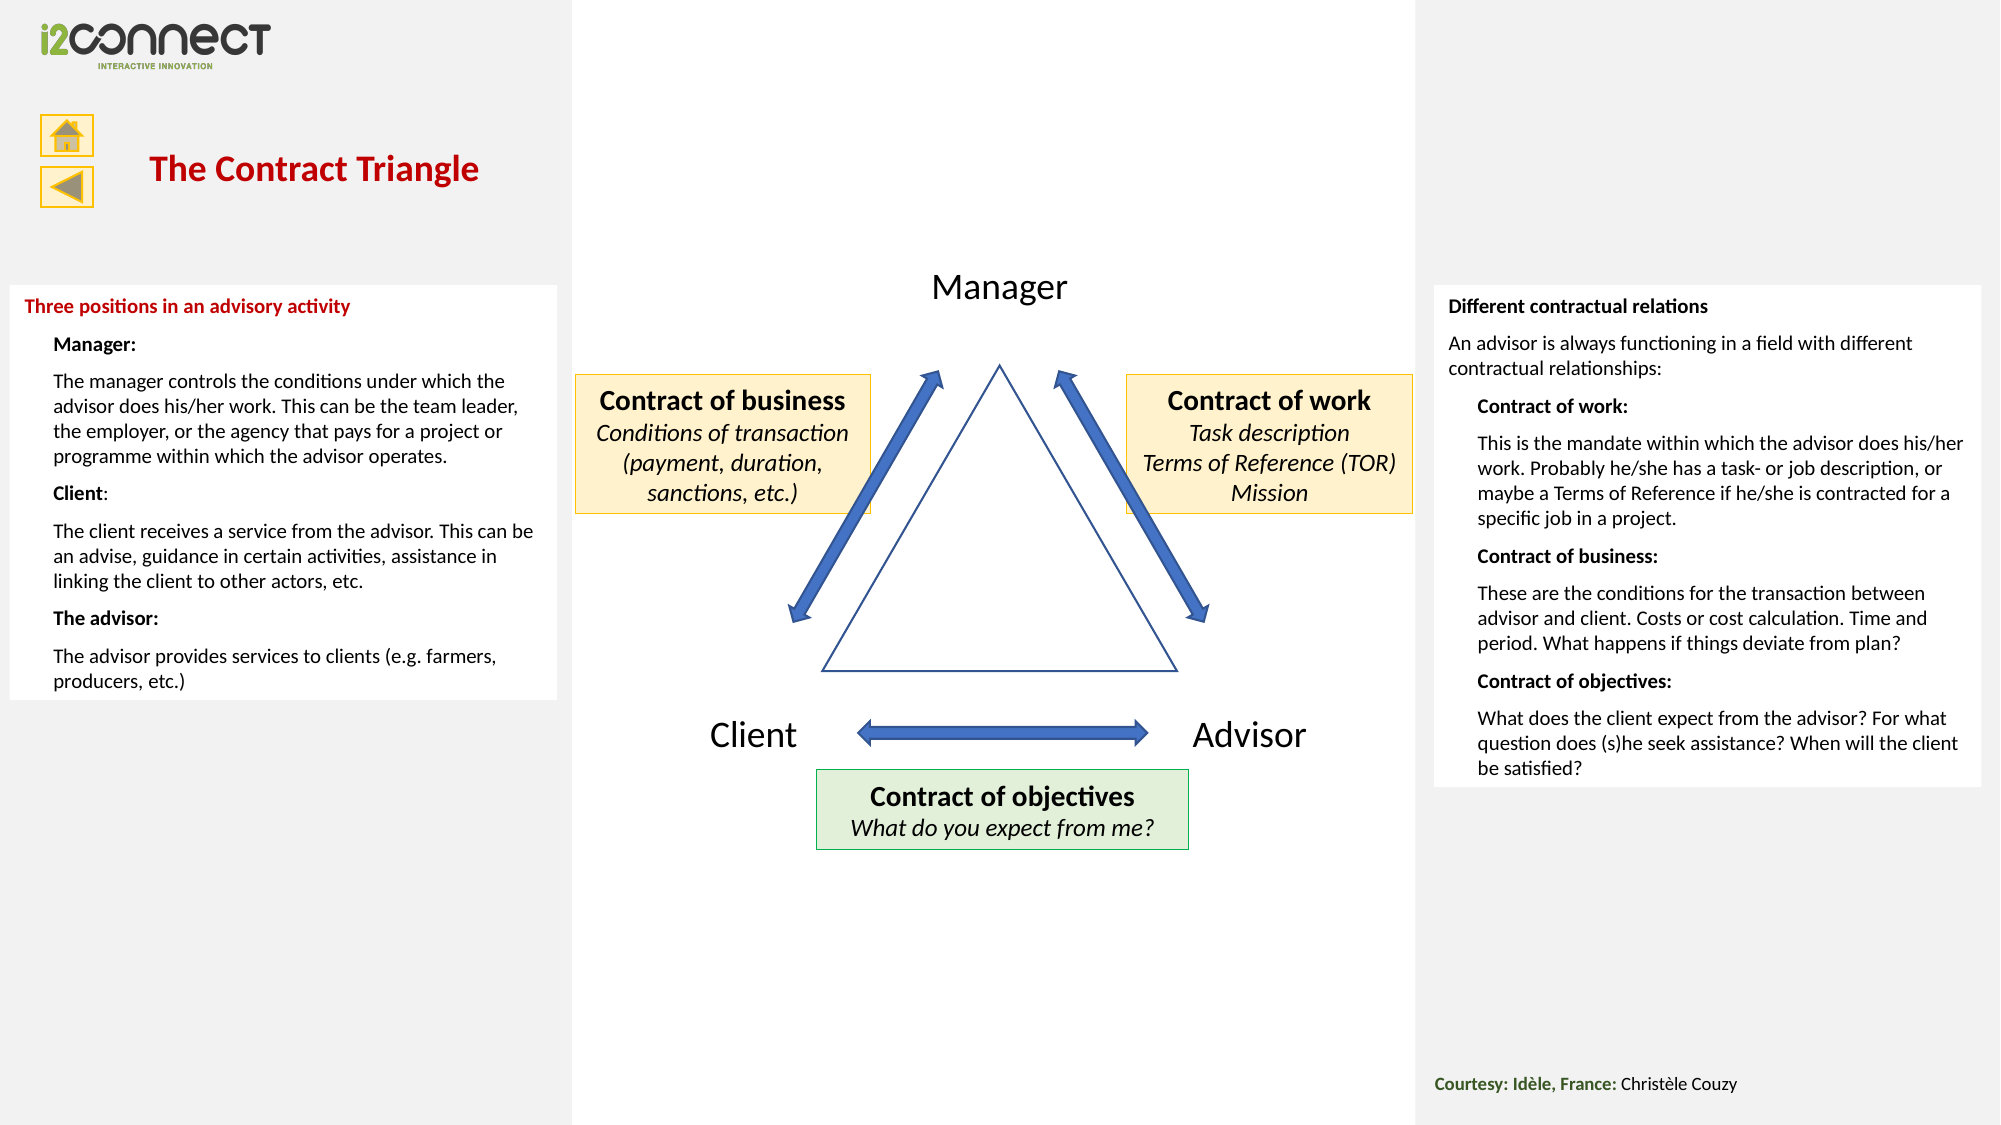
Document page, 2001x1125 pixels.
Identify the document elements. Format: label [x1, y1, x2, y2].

text_box [0, 0, 2000, 1125]
